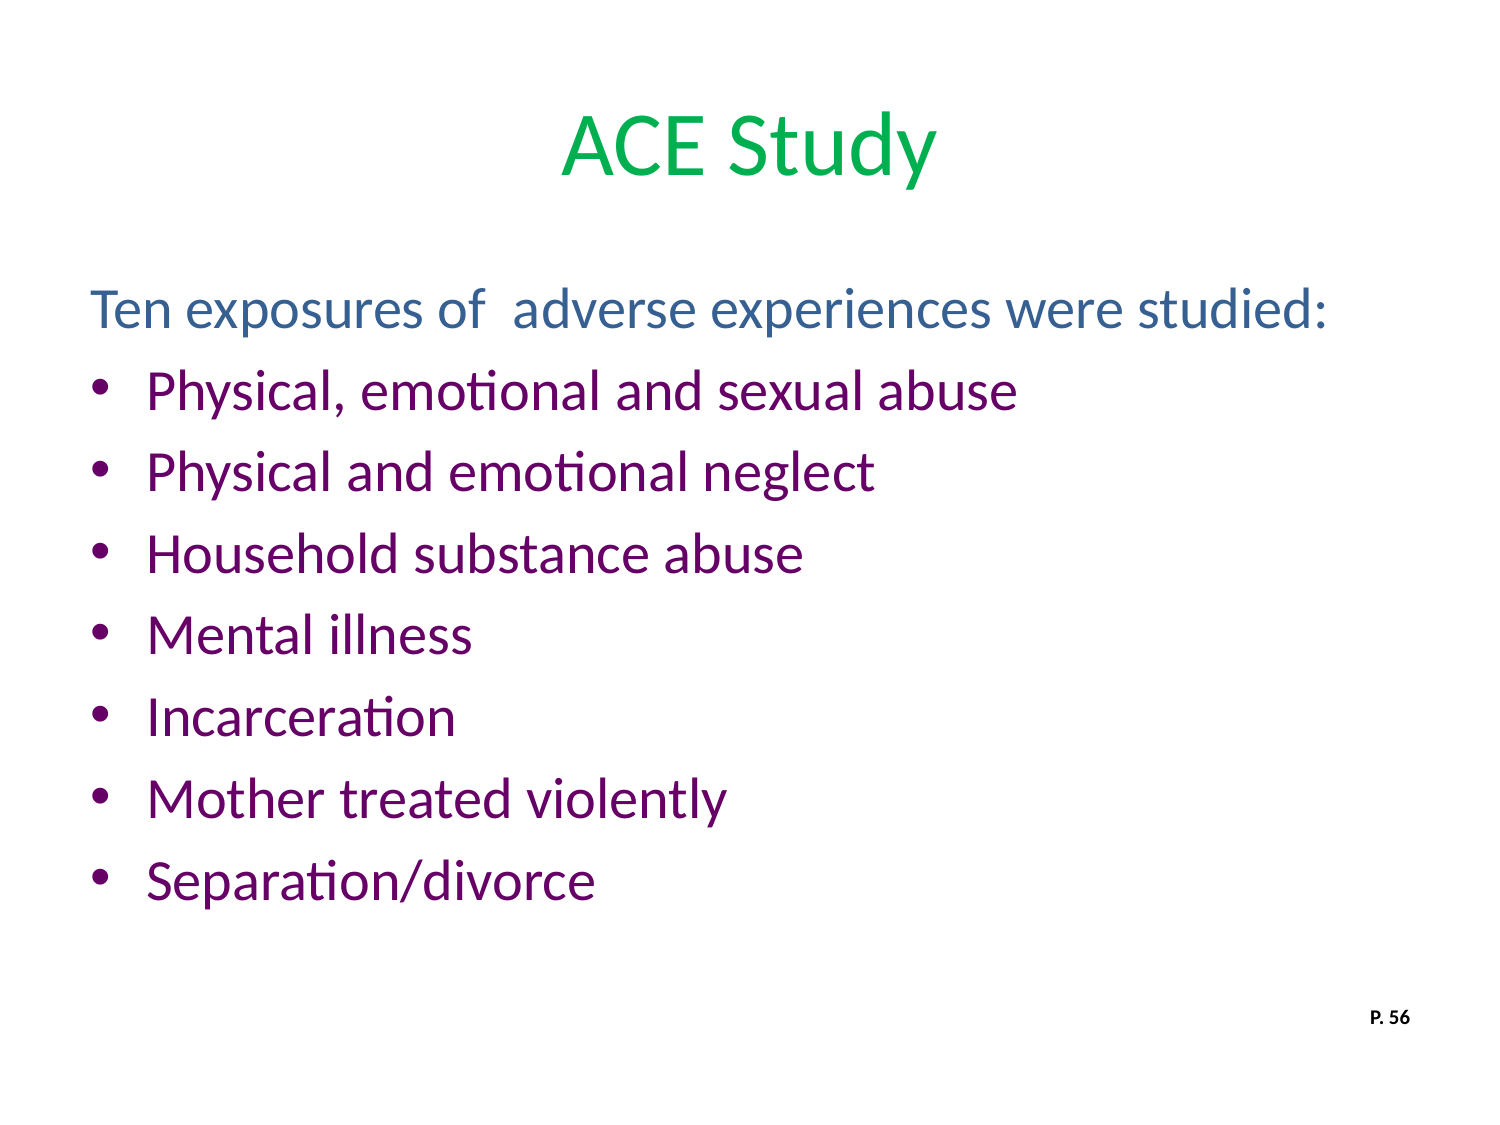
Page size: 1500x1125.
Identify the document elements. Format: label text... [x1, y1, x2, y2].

title ACE Study [75, 45, 1425, 233]
list Ten exposures of adverse experiences were studied: Physical, emotional and sexual abuse Physical and emotional neglect Household substance abuse Mental illness Incarceration Mother treated violently Separation/divorce P. 56 [75, 262, 1425, 1050]
